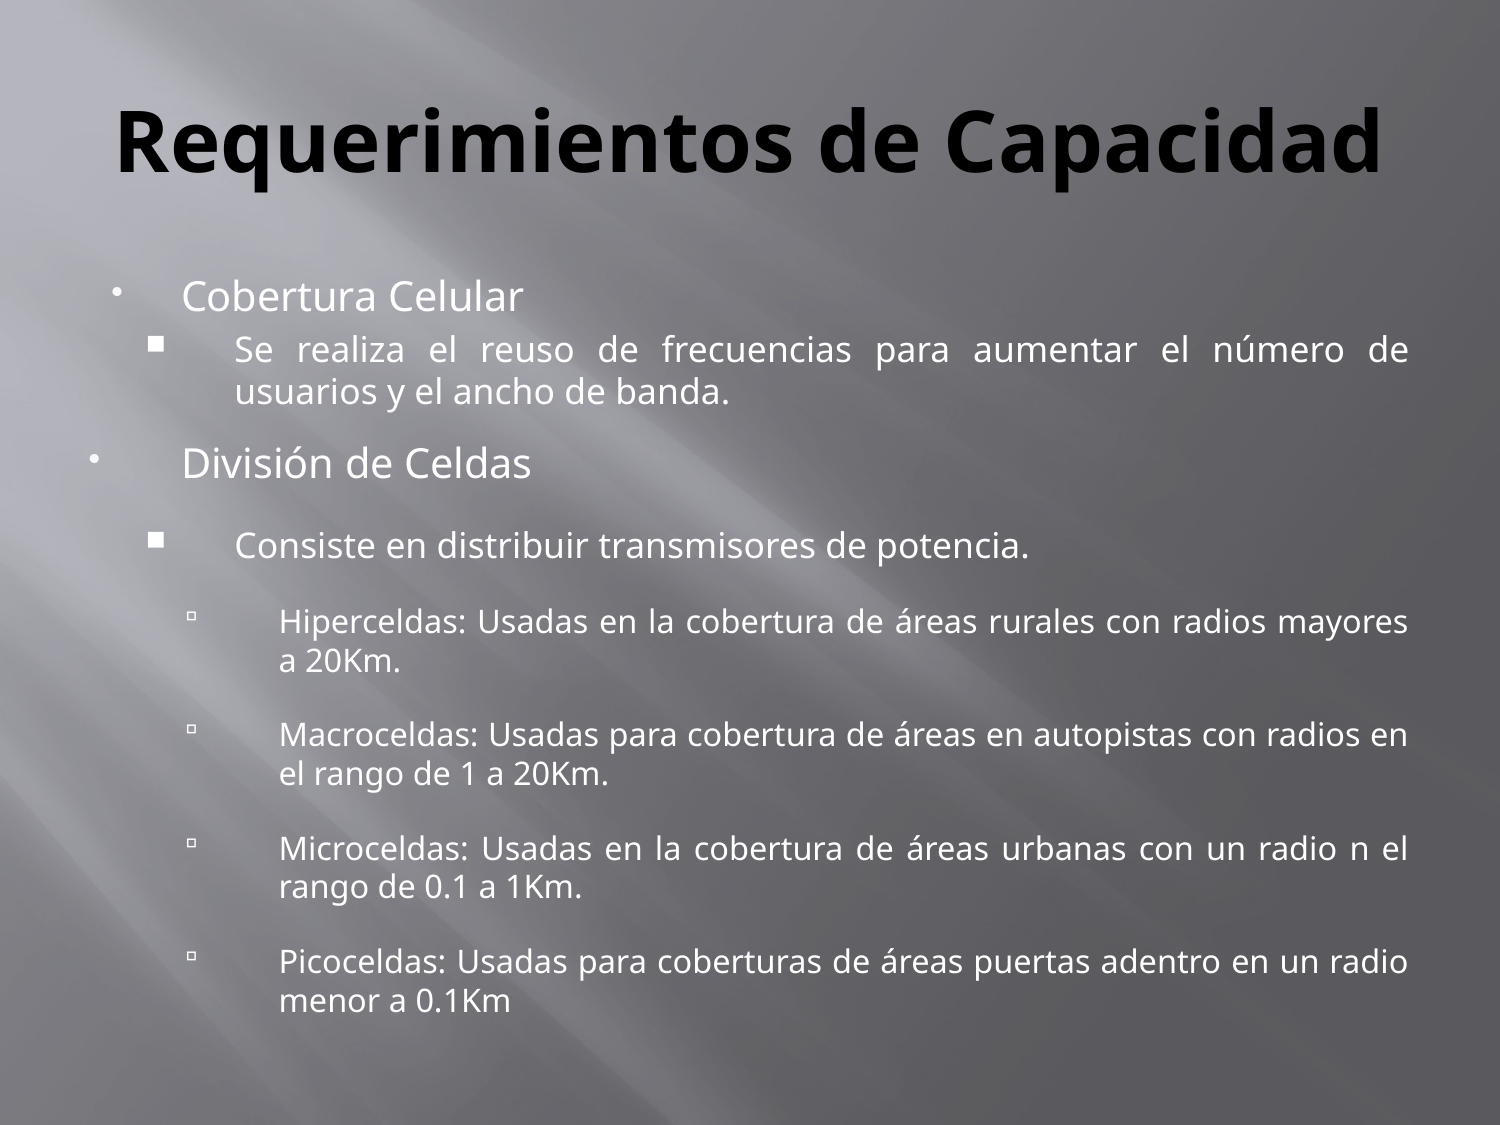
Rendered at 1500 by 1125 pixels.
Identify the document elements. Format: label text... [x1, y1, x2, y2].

title Requerimientos de Capacidad [75, 45, 1425, 233]
list Cobertura Celular Se realiza el reuso de frecuencias para aumentar el número de usuarios y el ancho de banda. División de Celdas Consiste en distribuir transmisores de potencia. Hiperceldas: Usadas en la cobertura de áreas rurales con radios mayores a 20Km. Macroceldas: Usadas para cobertura de áreas en autopistas con radios en el rango de 1 a 20Km. Microceldas: Usadas en la cobertura de áreas urbanas con un radio n el rango de 0.1 a 1Km. Picoceldas: Usadas para coberturas de áreas puertas adentro en un radio menor a 0.1Km [75, 262, 1425, 1035]
